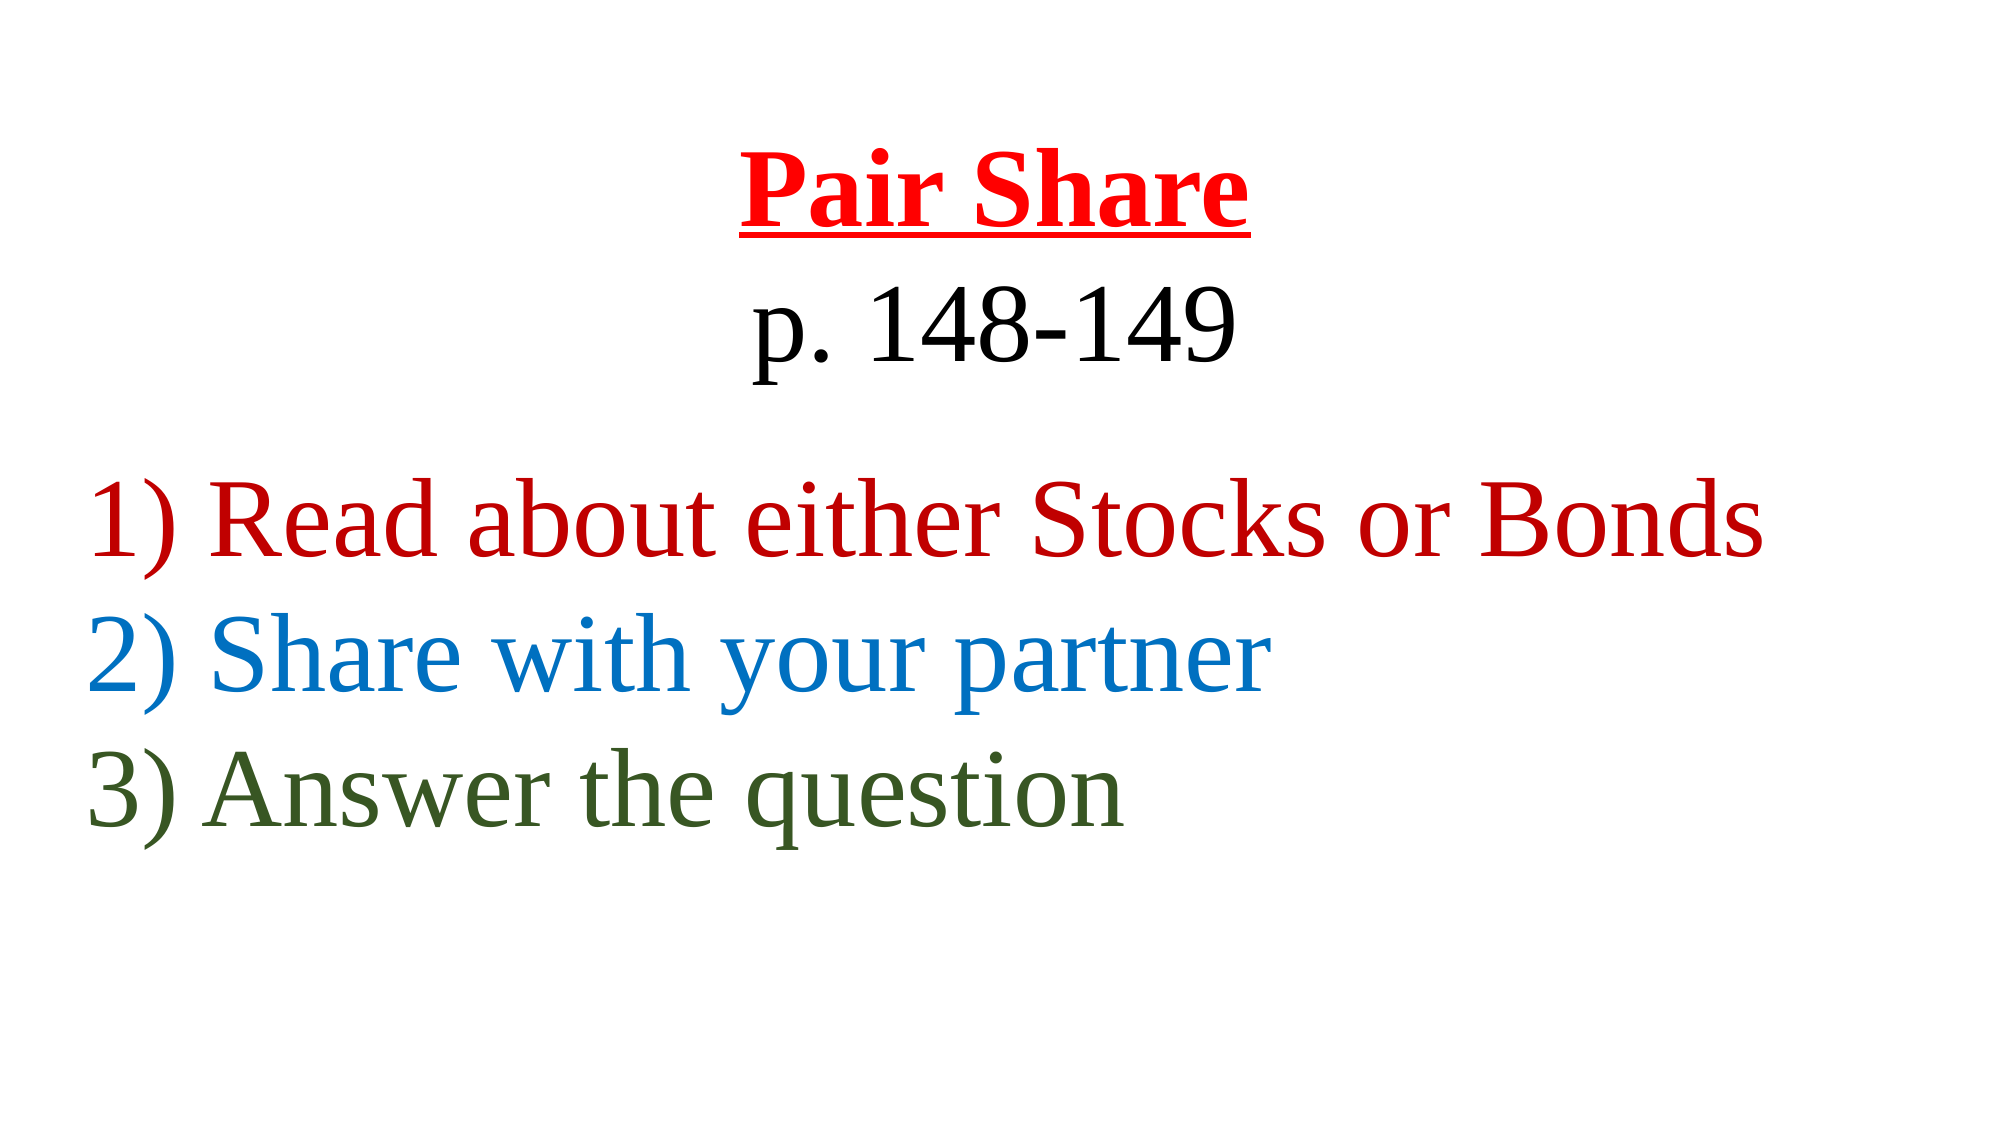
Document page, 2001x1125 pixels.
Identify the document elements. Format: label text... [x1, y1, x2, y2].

text_box Pair Share p. 148-149 1) Read about either Stocks or Bonds 2) Share with your partner 3) Answer the question [70, 106, 1920, 856]
